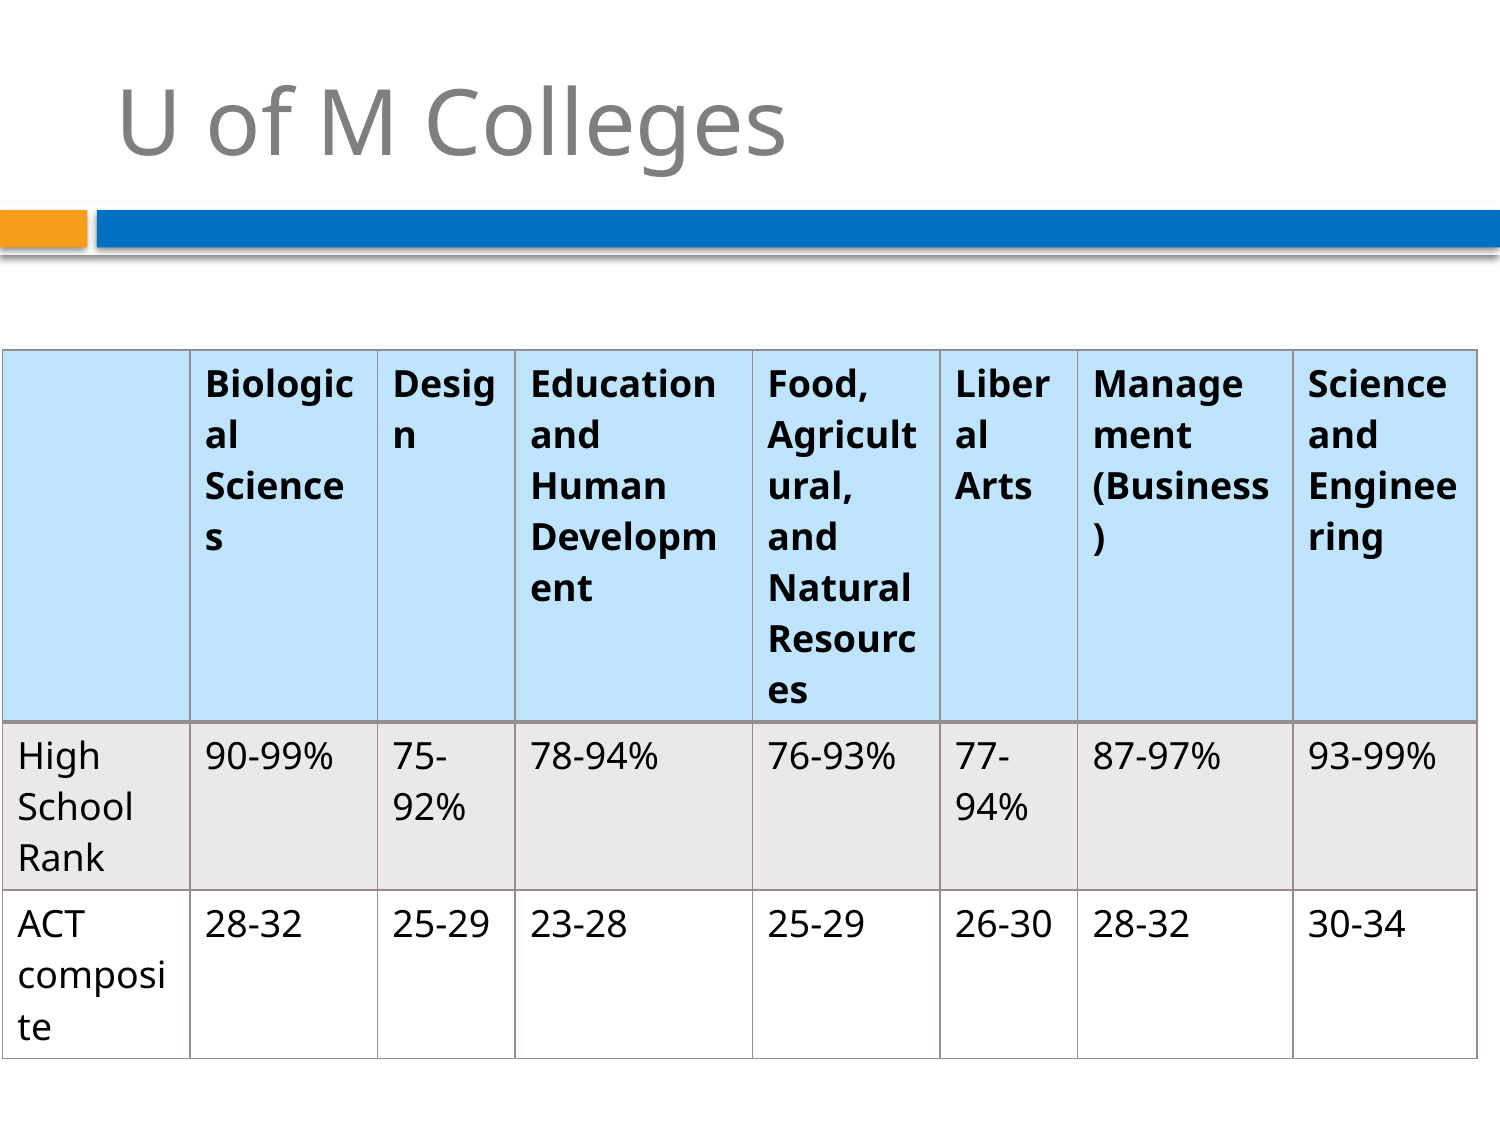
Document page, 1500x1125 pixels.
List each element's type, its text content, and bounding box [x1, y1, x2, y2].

table_cell 78-94% [516, 724, 752, 889]
table_cell 25-29 [378, 891, 514, 1058]
table_cell 26-30 [941, 891, 1077, 1058]
table_cell 30-34 [1294, 891, 1476, 1058]
table_cell 25-29 [753, 891, 939, 1058]
table_cell 77-94% [941, 724, 1077, 889]
table_cell 28-32 [1078, 891, 1292, 1058]
title U of M Colleges [100, 37, 1438, 200]
table_header Biological Sciences [191, 351, 377, 720]
table_cell 28-32 [191, 891, 377, 1058]
table_header Liberal Arts [941, 351, 1077, 720]
table_cell ACT composite [3, 891, 189, 1058]
table_cell 93-99% [1294, 724, 1476, 889]
table_header Management (Business) [1078, 351, 1292, 720]
table_header Food, Agricultural, and Natural Resources [753, 351, 939, 720]
table_cell 90-99% [191, 724, 377, 889]
table_cell High School Rank [3, 724, 189, 889]
table_cell 76-93% [753, 724, 939, 889]
table_header Education and Human Development [516, 351, 752, 720]
table_header Design [378, 351, 514, 720]
table_header Science and Engineering [1294, 351, 1476, 720]
table_cell 23-28 [516, 891, 752, 1058]
table_header [3, 351, 189, 720]
table_cell 87-97% [1078, 724, 1292, 889]
table_cell 75-92% [378, 724, 514, 889]
